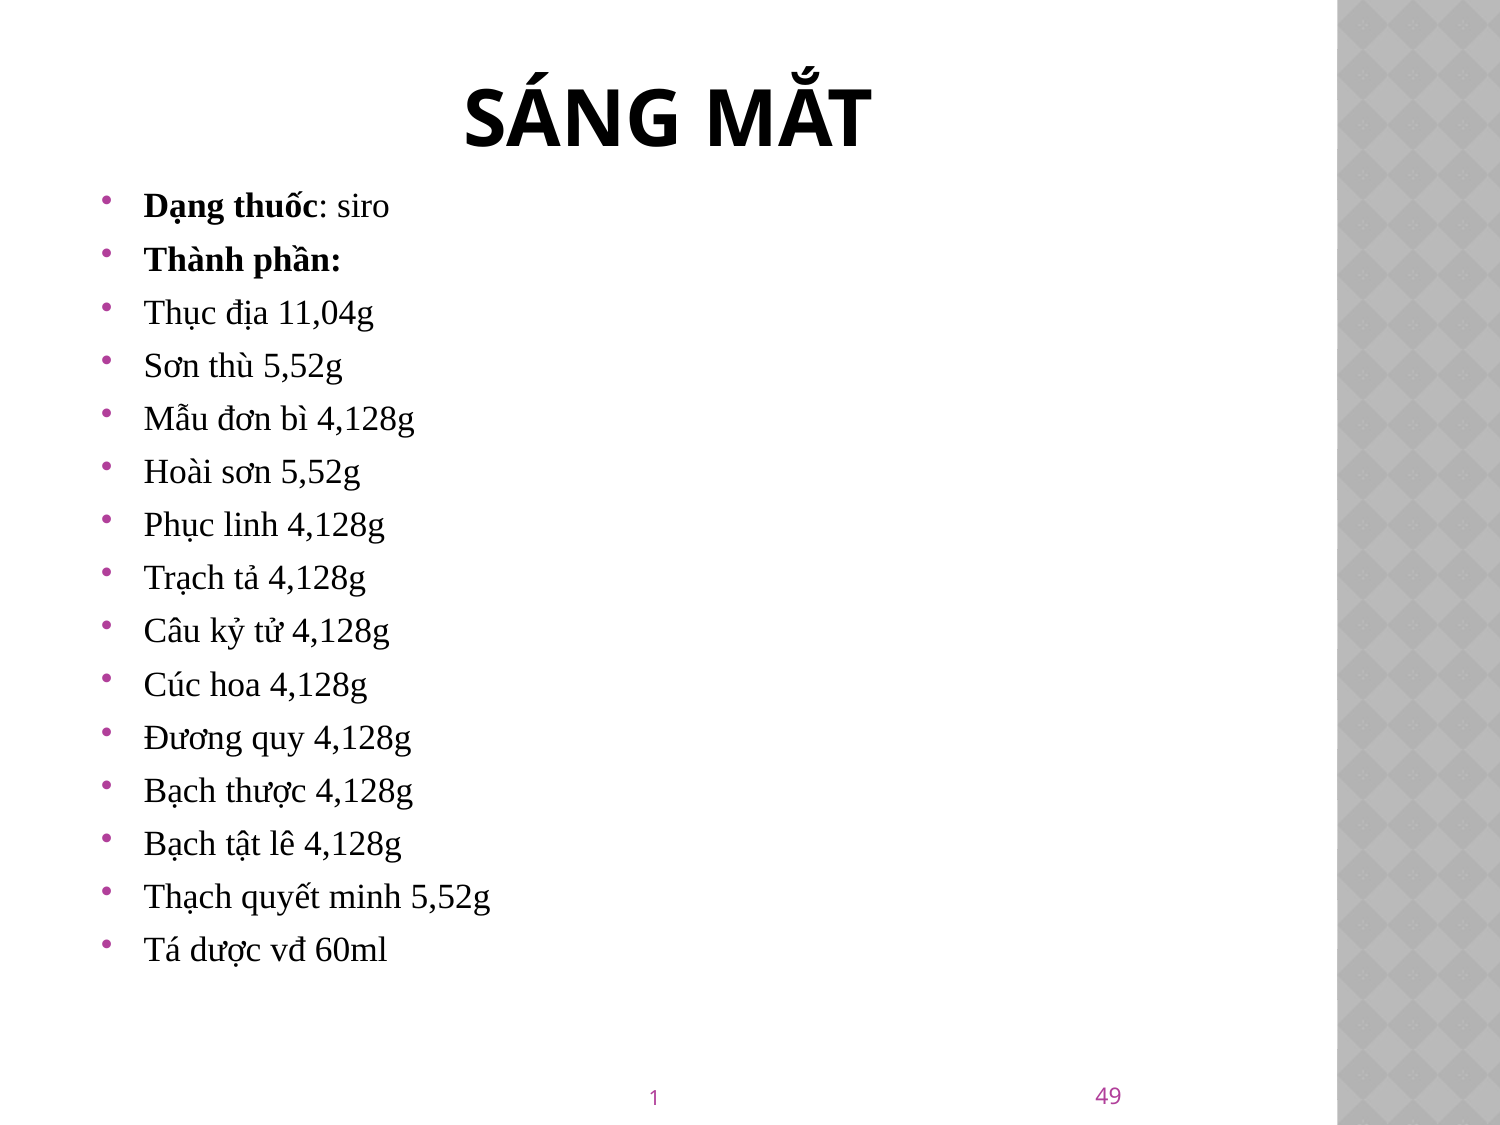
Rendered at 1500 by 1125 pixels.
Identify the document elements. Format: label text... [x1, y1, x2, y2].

footer 1 [75, 1075, 675, 1114]
title Sáng mắt [75, 52, 1263, 163]
list Dạng thuốc: siro Thành phần: Thục địa 11,04g Sơn thù 5,52g Mẫu đơn bì 4,128g Hoài sơn 5,52g Phục linh 4,128g Trạch tả 4,128g Câu kỷ tử 4,128g Cúc hoa 4,128g Đương quy 4,128g Bạch thược 4,128g Bạch tật lê 4,128g Thạch quyết minh 5,52g Tá dược vđ 60ml [87, 174, 1275, 983]
slide_number 49 [1025, 1075, 1122, 1113]
